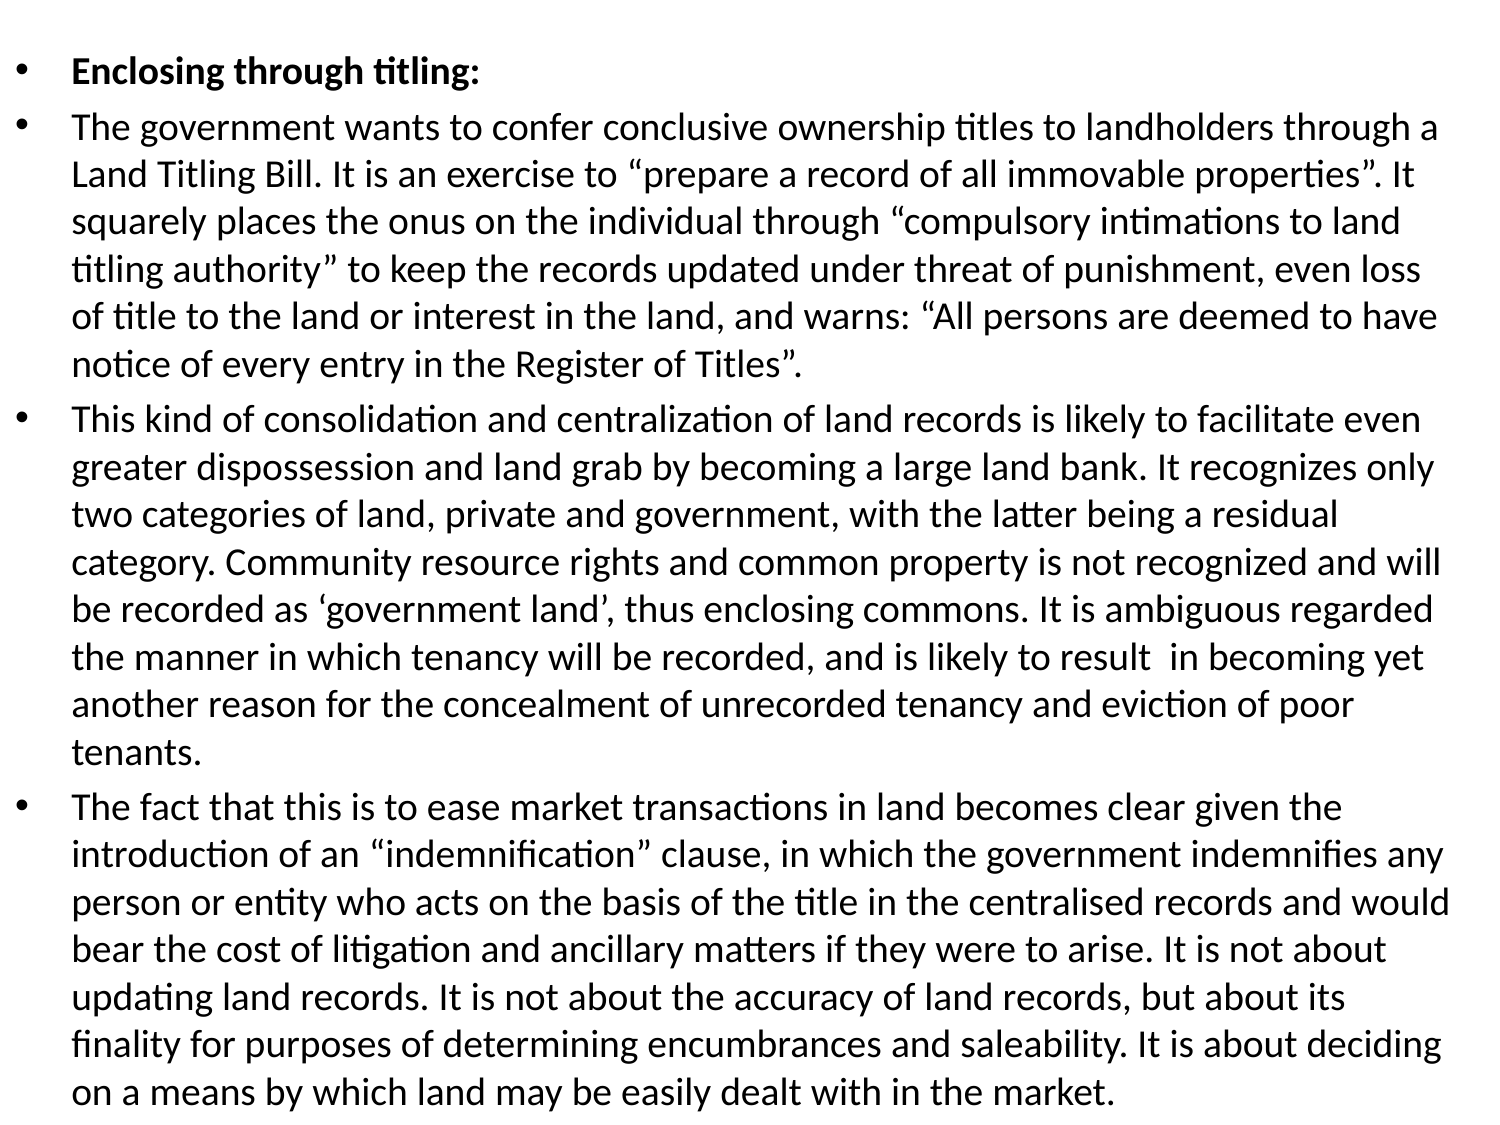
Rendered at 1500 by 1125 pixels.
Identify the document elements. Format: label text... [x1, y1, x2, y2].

list Enclosing through titling: The government wants to confer conclusive ownership titles to landholders through a Land Titling Bill. It is an exercise to “prepare a record of all immovable properties”. It squarely places the onus on the individual through “compulsory intimations to land titling authority” to keep the records updated under threat of punishment, even loss of title to the land or interest in the land, and warns: “All persons are deemed to have notice of every entry in the Register of Titles”. This kind of consolidation and centralization of land records is likely to facilitate even greater dispossession and land grab by becoming a large land bank. It recognizes only two categories of land, private and government, with the latter being a residual category. Community resource rights and common property is not recognized and will be recorded as ‘government land’, thus enclosing commons. It is ambiguous regarded the manner in which tenancy will be recorded, and is likely to result in becoming yet another reason for the concealment of unrecorded tenancy and eviction of poor tenants. The fact that this is to ease market transactions in land becomes clear given the introduction of an “indemnification” clause, in which the government indemnifies any person or entity who acts on the basis of the title in the centralised records and would bear the cost of litigation and ancillary matters if they were to arise. It is not about updating land records. It is not about the accuracy of land records, but about its finality for purposes of determining encumbrances and saleability. It is about deciding on a means by which land may be easily dealt with in the market. [0, 37, 1475, 1005]
